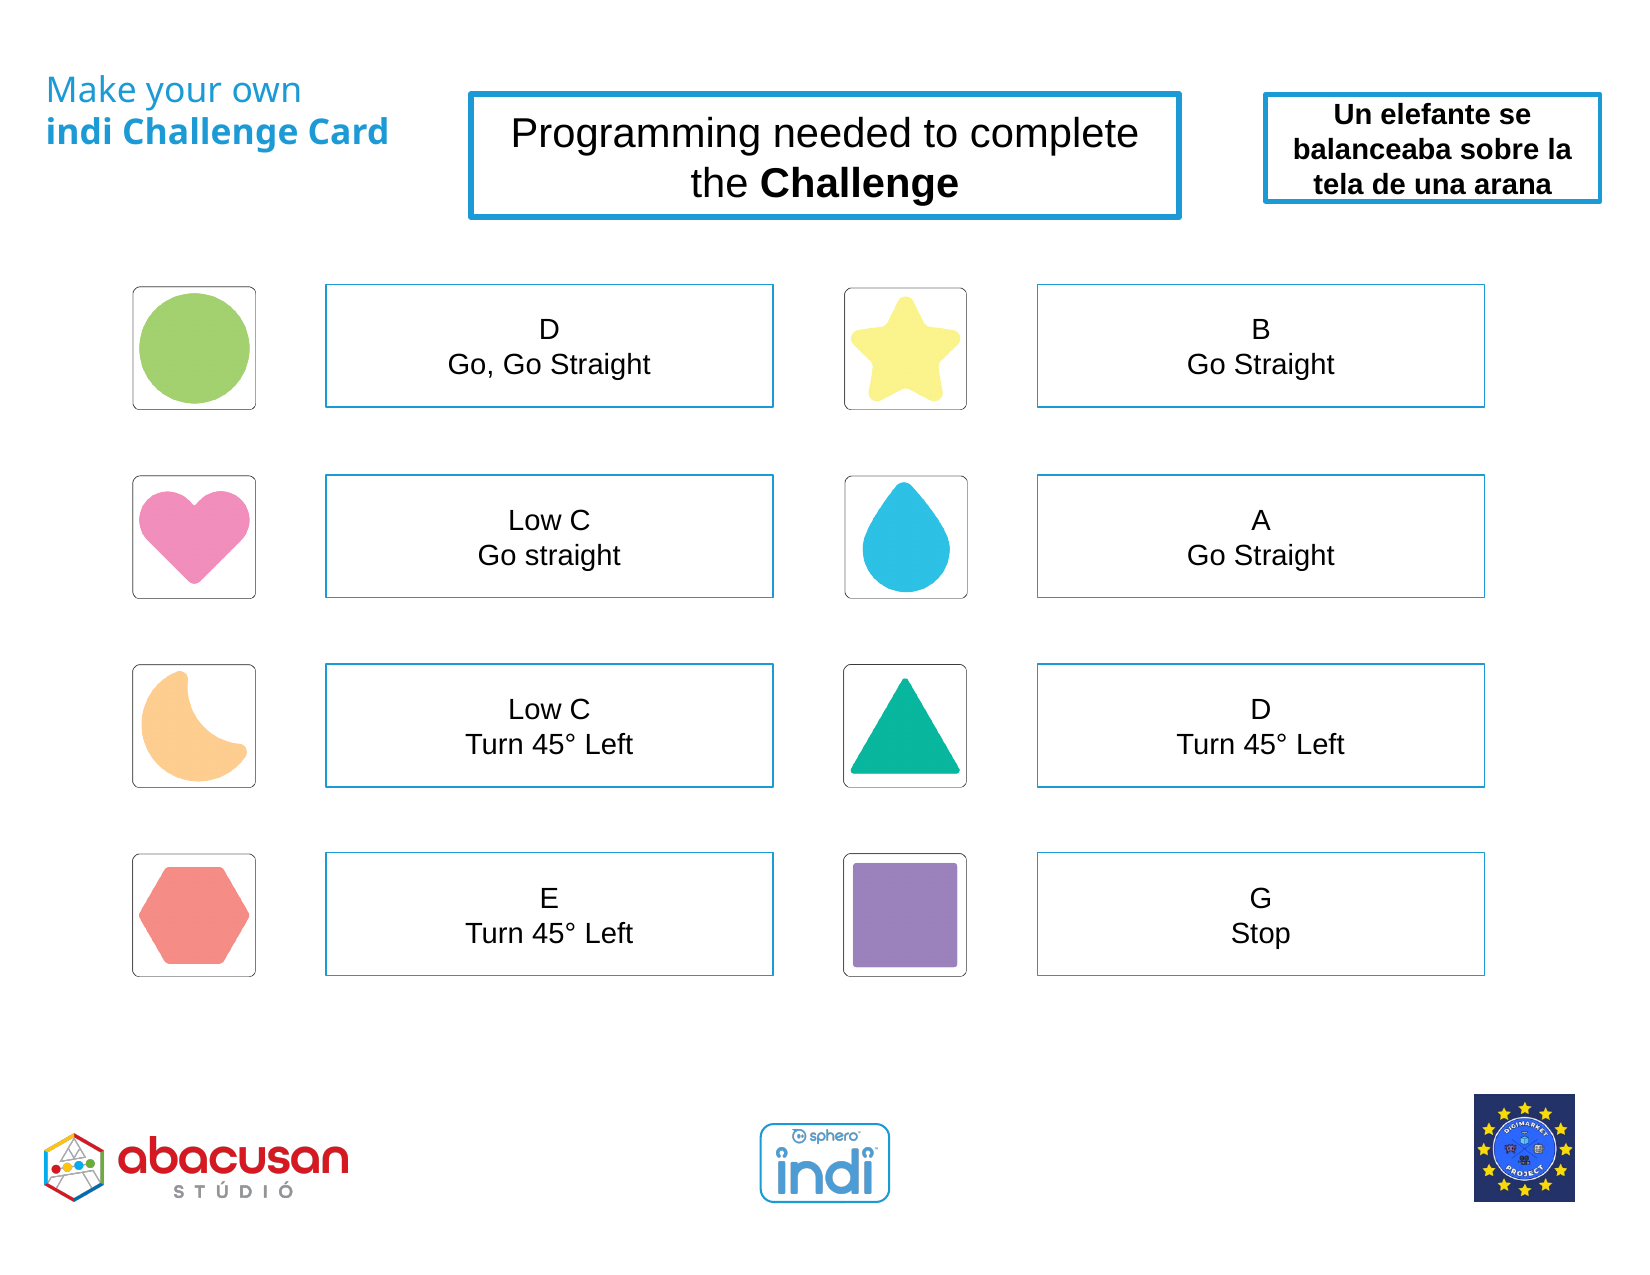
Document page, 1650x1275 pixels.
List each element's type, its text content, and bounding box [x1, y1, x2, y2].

picture [844, 475, 968, 599]
text_box A Go Straight [1037, 474, 1485, 598]
picture [844, 286, 968, 410]
text_box E Turn 45° Left [325, 852, 773, 976]
picture [132, 475, 256, 599]
picture [44, 1132, 348, 1202]
text_box G Stop [1037, 852, 1485, 976]
text_box Make your own indi Challenge Card [30, 52, 437, 168]
picture [132, 664, 256, 789]
picture [132, 853, 256, 978]
picture [843, 853, 968, 978]
picture [1473, 1094, 1575, 1203]
text_box Un elefante se balanceaba sobre la tela de una arana [1265, 94, 1600, 202]
picture [843, 664, 968, 789]
text_box B Go Straight [1037, 284, 1485, 408]
text_box Low C Turn 45° Left [325, 664, 773, 788]
text_box Programming needed to complete the Challenge [471, 94, 1179, 217]
picture [132, 286, 256, 410]
text_box D Turn 45° Left [1037, 664, 1485, 788]
text_box Low C Go straight [325, 474, 773, 598]
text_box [760, 1123, 890, 1203]
text_box D Go, Go Straight [325, 284, 773, 408]
